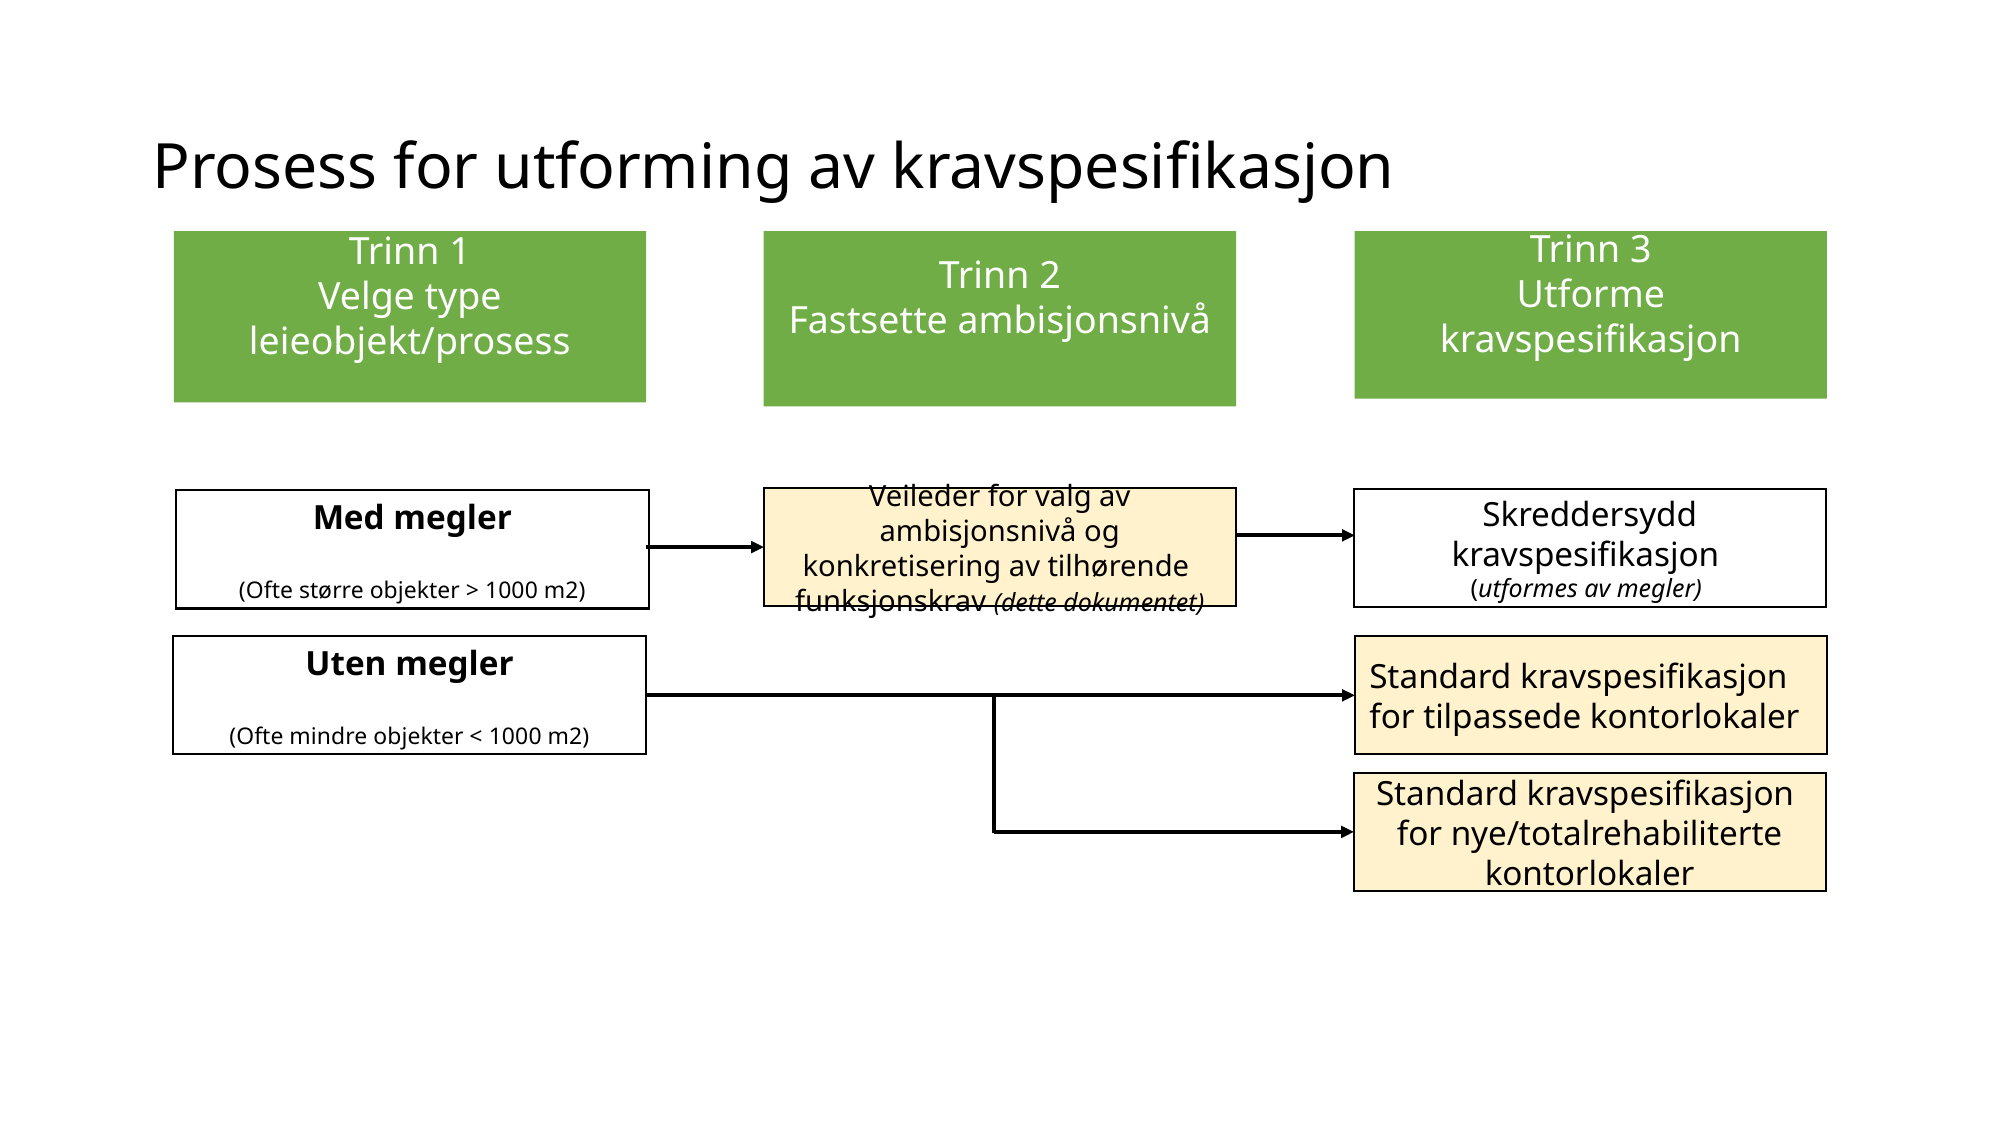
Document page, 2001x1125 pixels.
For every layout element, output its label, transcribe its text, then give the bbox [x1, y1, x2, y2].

text_box Skreddersydd kravspesifikasjon (utformes av megler) [1353, 488, 1827, 608]
text_box Uten megler (Ofte mindre objekter < 1000 m2) [172, 635, 647, 755]
text_box Trinn 1 Velge type leieobjekt/prosess [173, 230, 647, 403]
title Prosess for utforming av kravspesifikasjon [137, 59, 1863, 278]
text_box Trinn 3 Utforme kravspesifikasjon [1354, 230, 1828, 400]
text_box Trinn 2 Fastsette ambisjonsnivå [763, 230, 1237, 407]
text_box Standard kravspesifikasjon for tilpassede kontorlokaler [1354, 635, 1828, 755]
text_box Med megler (Ofte større objekter > 1000 m2) [175, 489, 650, 610]
text_box Standard kravspesifikasjon for nye/totalrehabiliterte kontorlokaler [1353, 772, 1827, 892]
text_box Veileder for valg av ambisjonsnivå og konkretisering av tilhørende funksjonskrav (dette dokumentet) [763, 487, 1237, 607]
